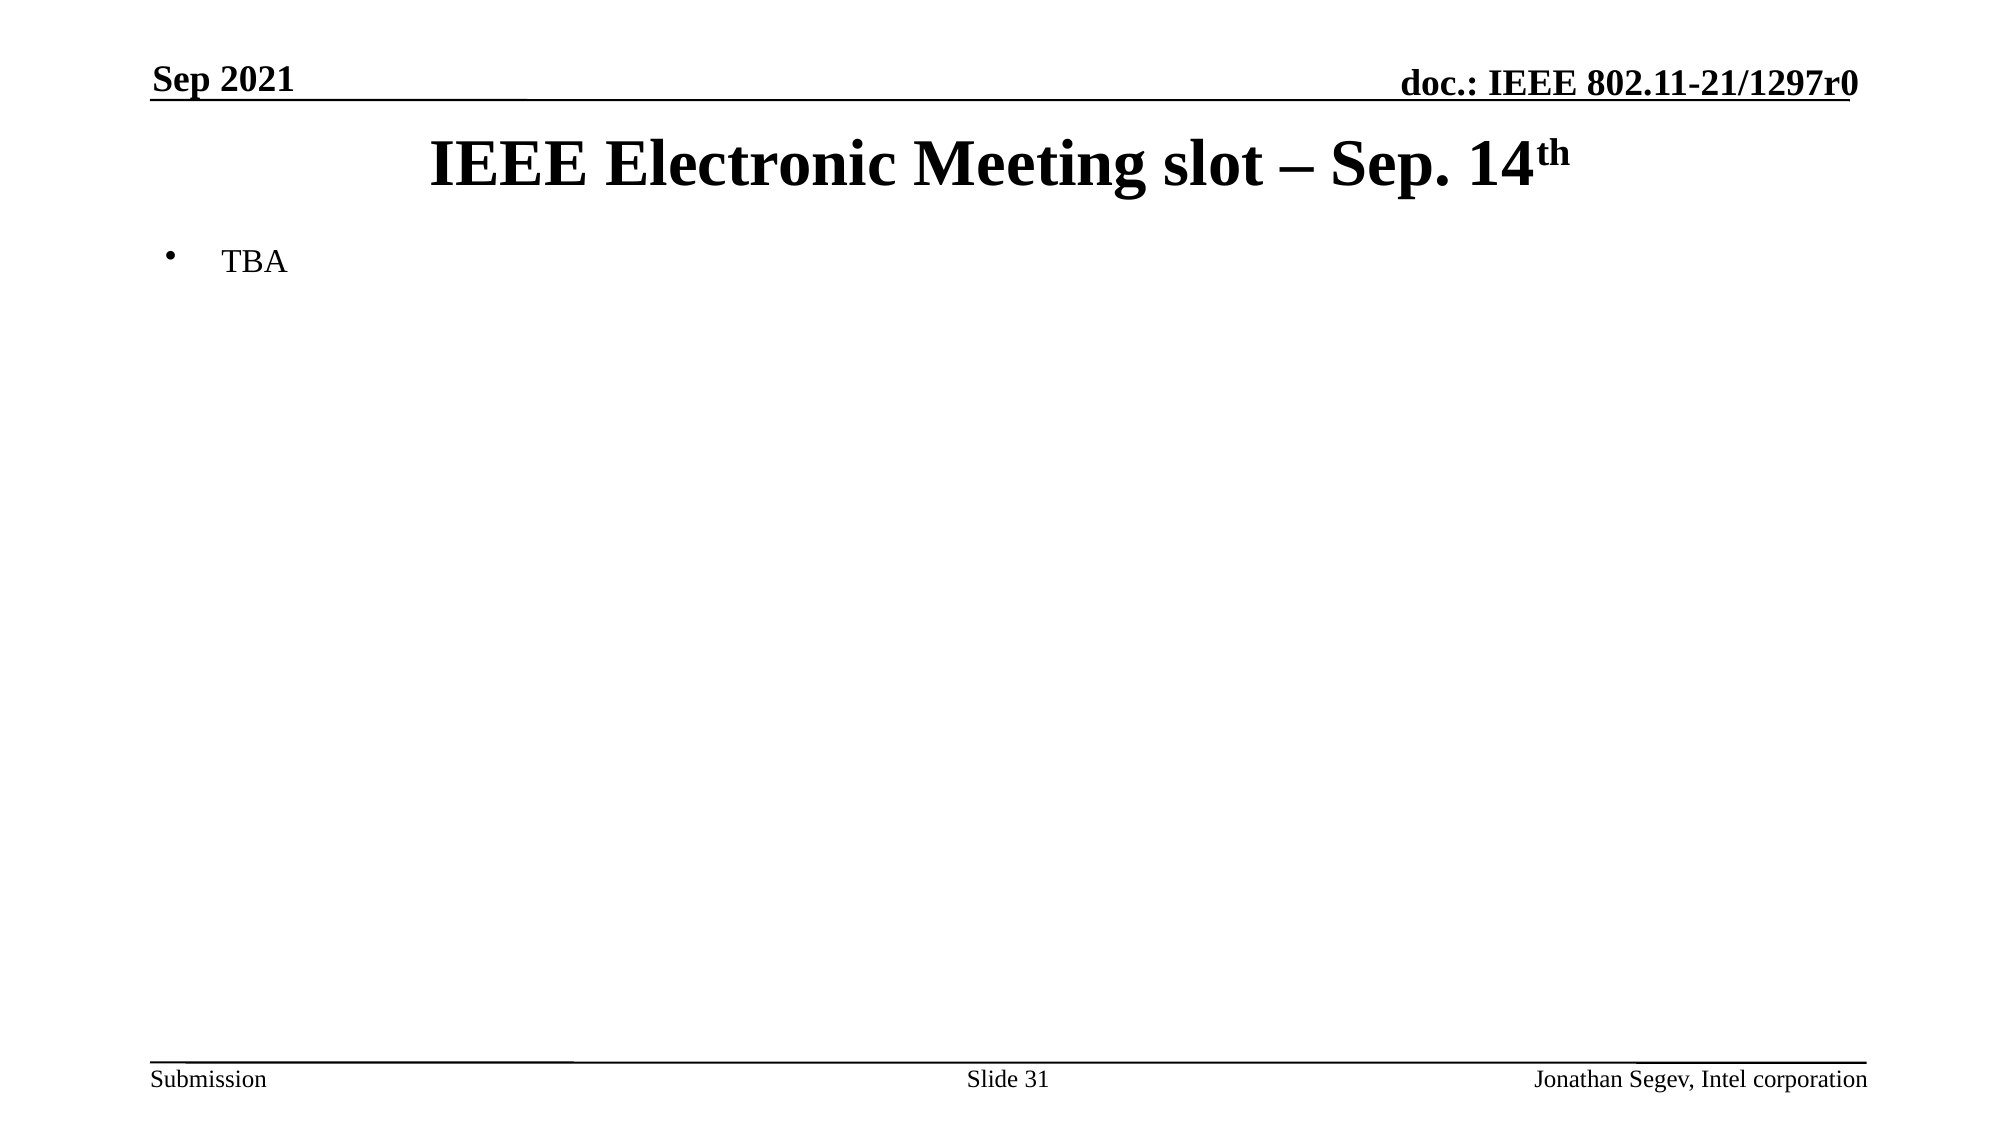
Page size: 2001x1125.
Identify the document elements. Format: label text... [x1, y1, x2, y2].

footer Jonathan Segev, Intel corporation [1171, 1061, 1869, 1093]
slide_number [152, 54, 563, 100]
list TBA [149, 231, 1850, 1000]
title IEEE Electronic Meeting slot – Sep. 14th [149, 112, 1850, 205]
slide_number Slide 31 [950, 1061, 1067, 1123]
